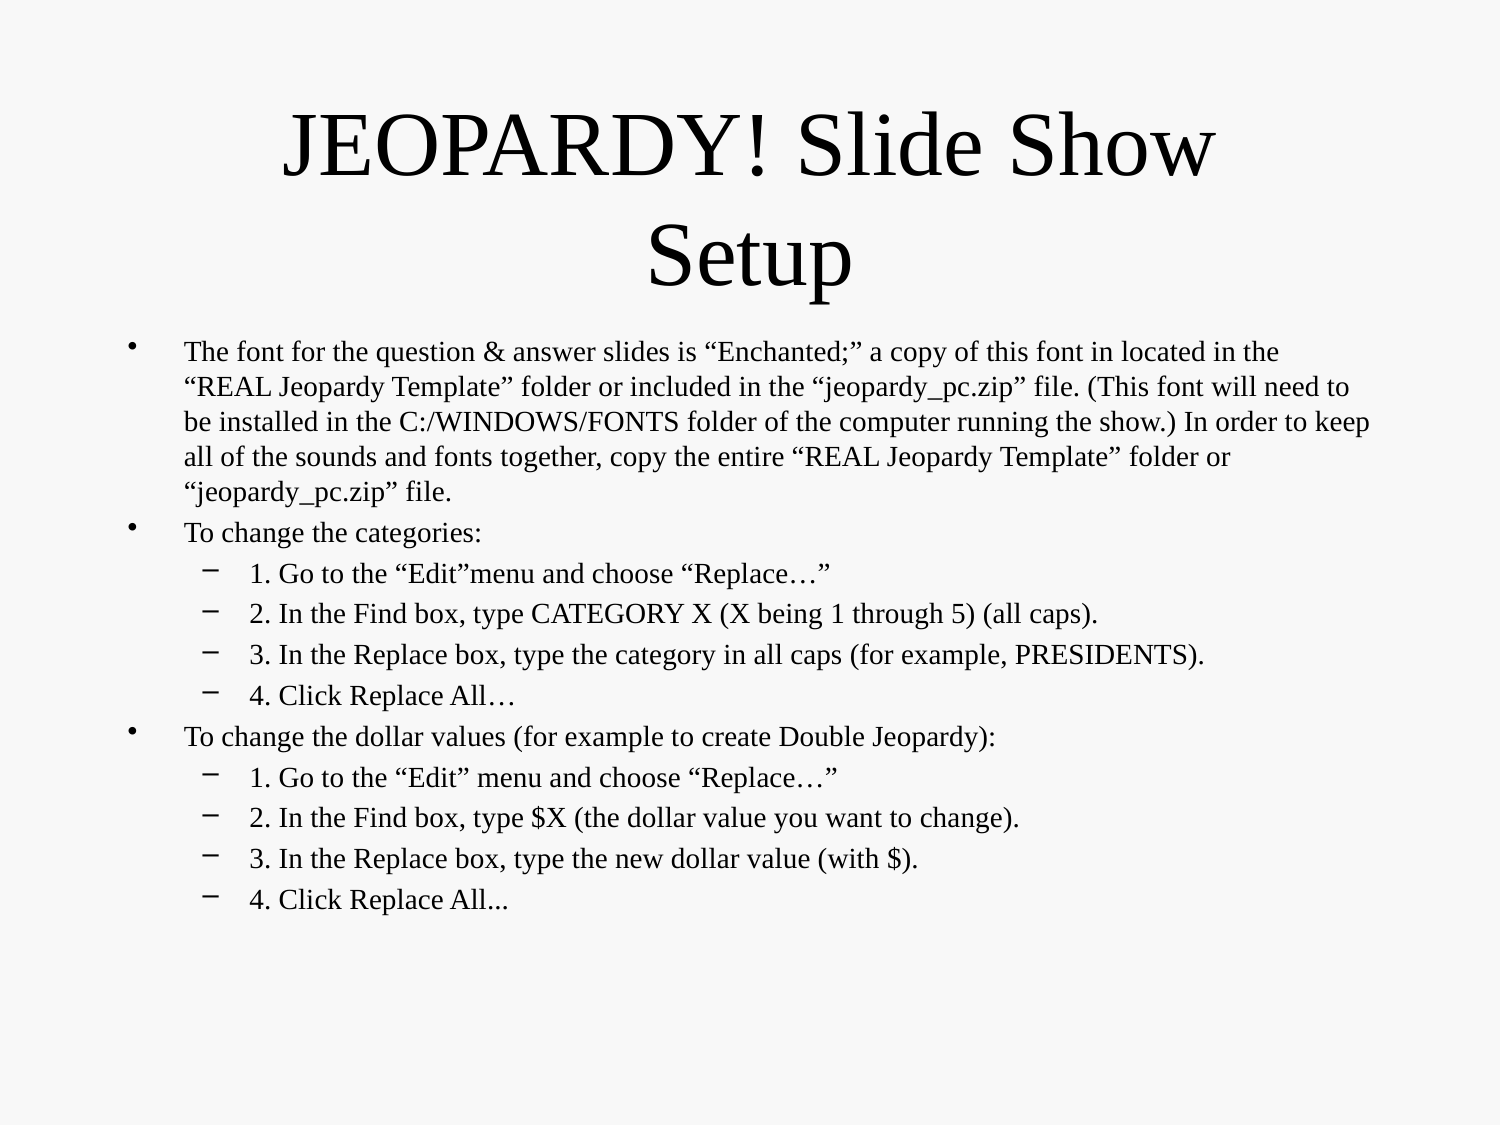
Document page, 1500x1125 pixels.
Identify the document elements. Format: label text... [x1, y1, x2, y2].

list The font for the question & answer slides is “Enchanted;” a copy of this font in located in the “REAL Jeopardy Template” folder or included in the “jeopardy_pc.zip” file. (This font will need to be installed in the C:/WINDOWS/FONTS folder of the computer running the show.) In order to keep all of the sounds and fonts together, copy the entire “REAL Jeopardy Template” folder or “jeopardy_pc.zip” file. To change the categories: 1. Go to the “Edit”menu and choose “Replace…” 2. In the Find box, type CATEGORY X (X being 1 through 5) (all caps). 3. In the Replace box, type the category in all caps (for example, PRESIDENTS). 4. Click Replace All… To change the dollar values (for example to create Double Jeopardy): 1. Go to the “Edit” menu and choose “Replace…” 2. In the Find box, type $X (the dollar value you want to change). 3. In the Replace box, type the new dollar value (with $). 4. Click Replace All... [112, 324, 1388, 1063]
title JEOPARDY! Slide Show Setup [112, 99, 1388, 288]
